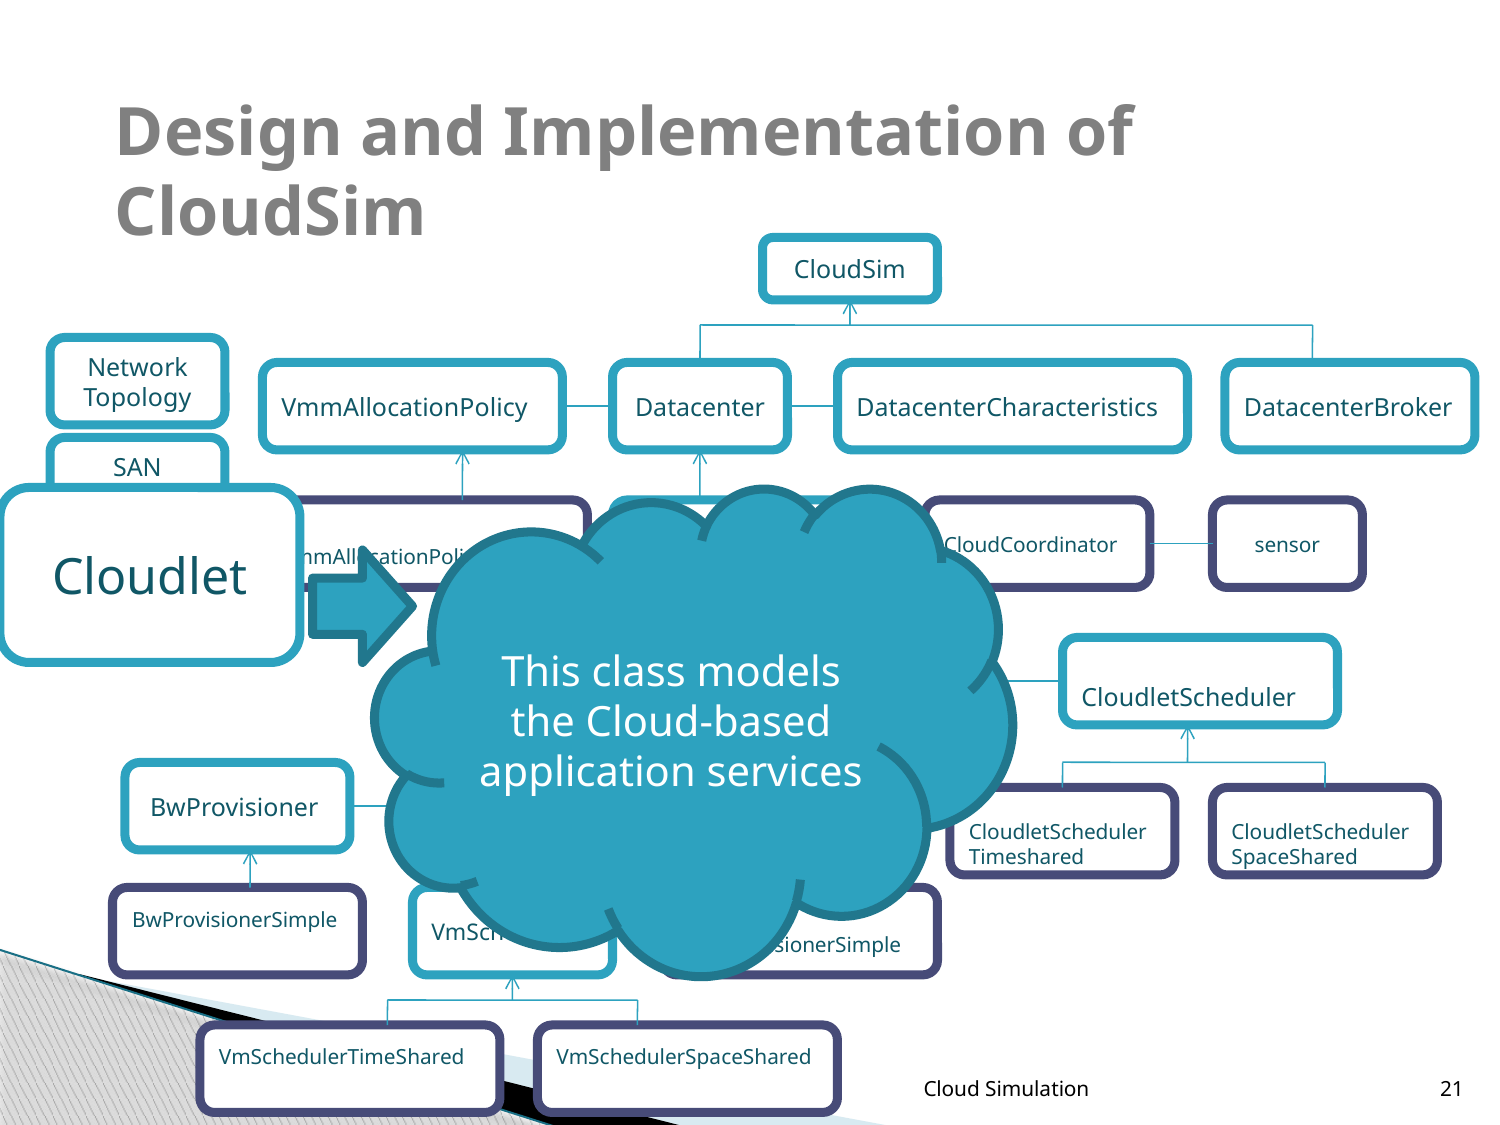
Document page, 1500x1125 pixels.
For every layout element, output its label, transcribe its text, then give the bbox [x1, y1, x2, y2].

text_box Cloudlet [0, 482, 305, 667]
text_box sensor [1207, 495, 1367, 592]
text_box Network Topology [45, 332, 230, 430]
text_box CloudletScheduler [1058, 632, 1343, 730]
text_box DatacenterCharacteristics [833, 357, 1193, 455]
text_box VmScheduler [407, 884, 618, 980]
text_box [308, 545, 418, 667]
text_box CloudletScheduler Timeshared [945, 782, 1180, 880]
text_box VmmAllocationPolicySimple [298, 495, 592, 592]
text_box BwProvisioner [120, 757, 355, 855]
text_box FederatedDatacenter [608, 495, 726, 517]
footer Cloud Simulation [718, 1051, 1105, 1112]
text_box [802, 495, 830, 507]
text_box VmSchedulerSpaceShared [532, 1020, 842, 1117]
text_box Datacenter [608, 357, 793, 455]
text_box CloudletSchedulerSpaceShared [1207, 782, 1442, 880]
title Design and Implementation of CloudSim [99, 75, 1450, 263]
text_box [506, 680, 638, 763]
text_box DatacenterBroker [1220, 357, 1480, 455]
text_box RamProvisionerSimple [722, 882, 943, 980]
text_box CloudCoordinator [922, 495, 1155, 592]
text_box This class models the Cloud-based application services [369, 484, 1018, 982]
slide_number 21 [1418, 1051, 1479, 1112]
text_box CloudSim [758, 263, 943, 305]
text_box VmSchedulerTimeShared [195, 1020, 505, 1117]
text_box SAN Storage [45, 432, 230, 482]
text_box BwProvisionerSimple [107, 882, 367, 980]
text_box VmmAllocationPolicy [257, 357, 567, 455]
